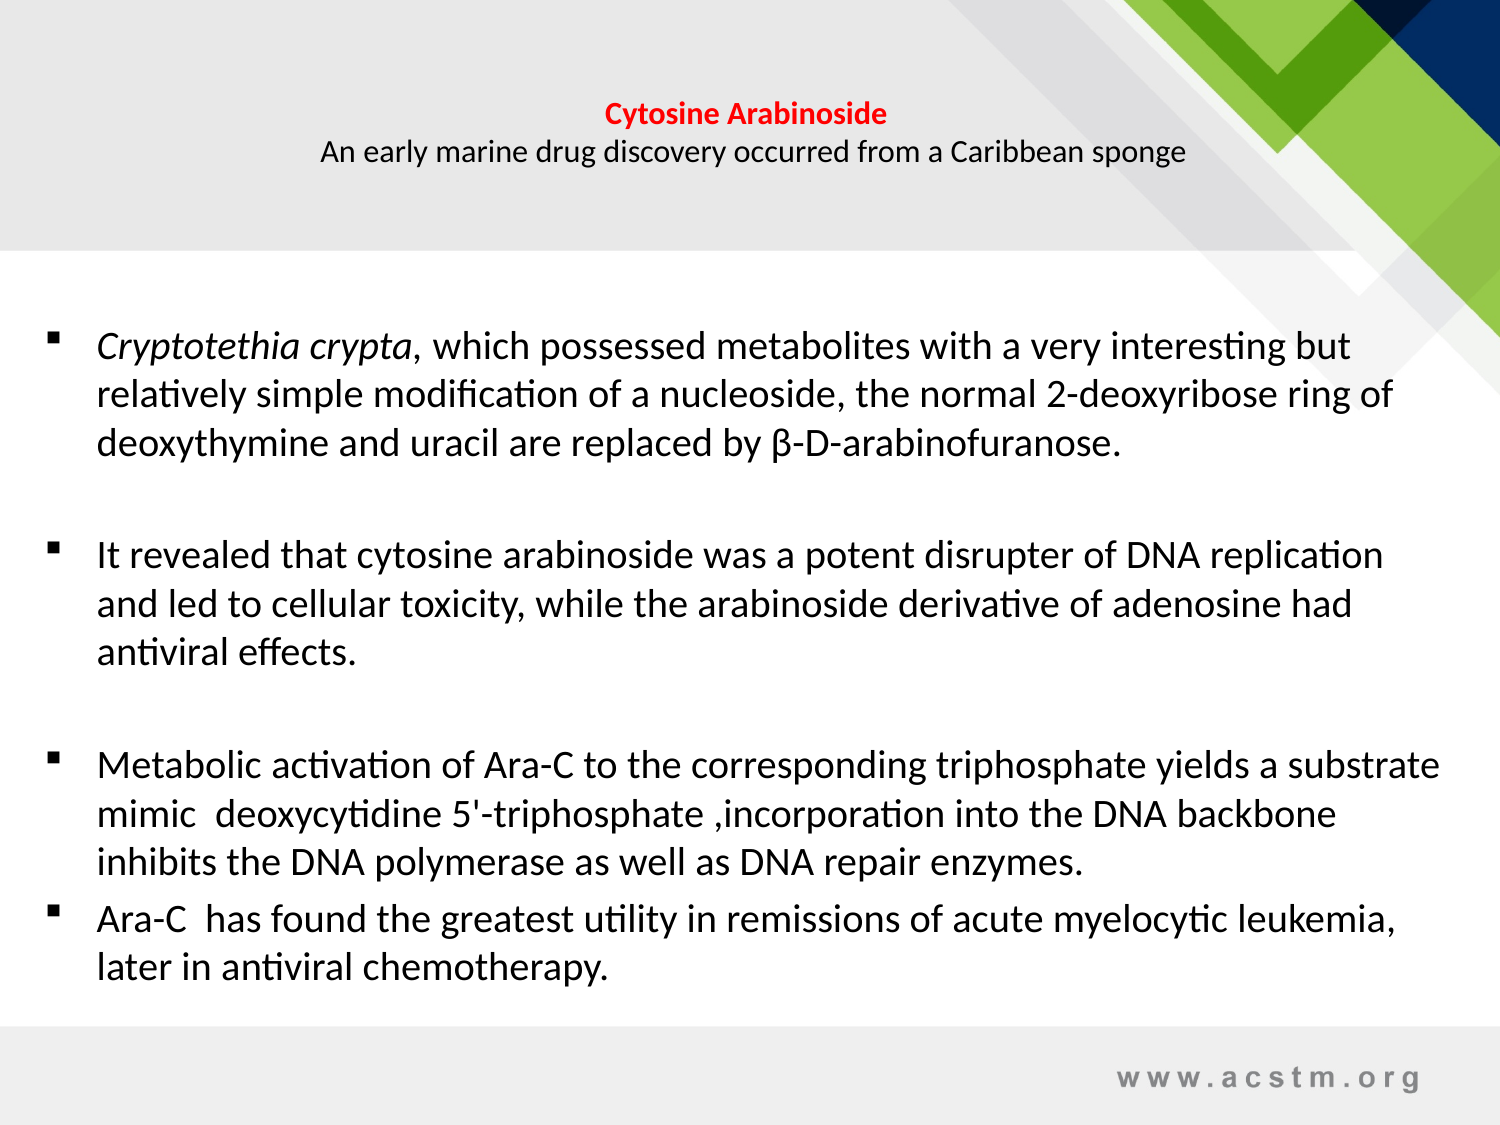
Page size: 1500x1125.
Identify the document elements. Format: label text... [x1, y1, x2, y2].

picture [0, 0, 1500, 1125]
title Cytosine Arabinoside An early marine drug discovery occurred from a Caribbean sponge [75, 45, 1425, 233]
list Cryptotethia crypta, which possessed metabolites with a very interesting but relatively simple modification of a nucleoside, the normal 2-deoxyribose ring of deoxythymine and uracil are replaced by β-D-arabinofuranose. It revealed that cytosine arabinoside was a potent disrupter of DNA replication and led to cellular toxicity, while the arabinoside derivative of adenosine had antiviral effects. Metabolic activation of Ara-C to the corresponding triphosphate yields a substrate mimic deoxycytidine 5'-triphosphate ,incorporation into the DNA backbone inhibits the DNA polymerase as well as DNA repair enzymes. Ara-C has found the greatest utility in remissions of acute myelocytic leukemia, later in antiviral chemotherapy. [29, 262, 1471, 1005]
